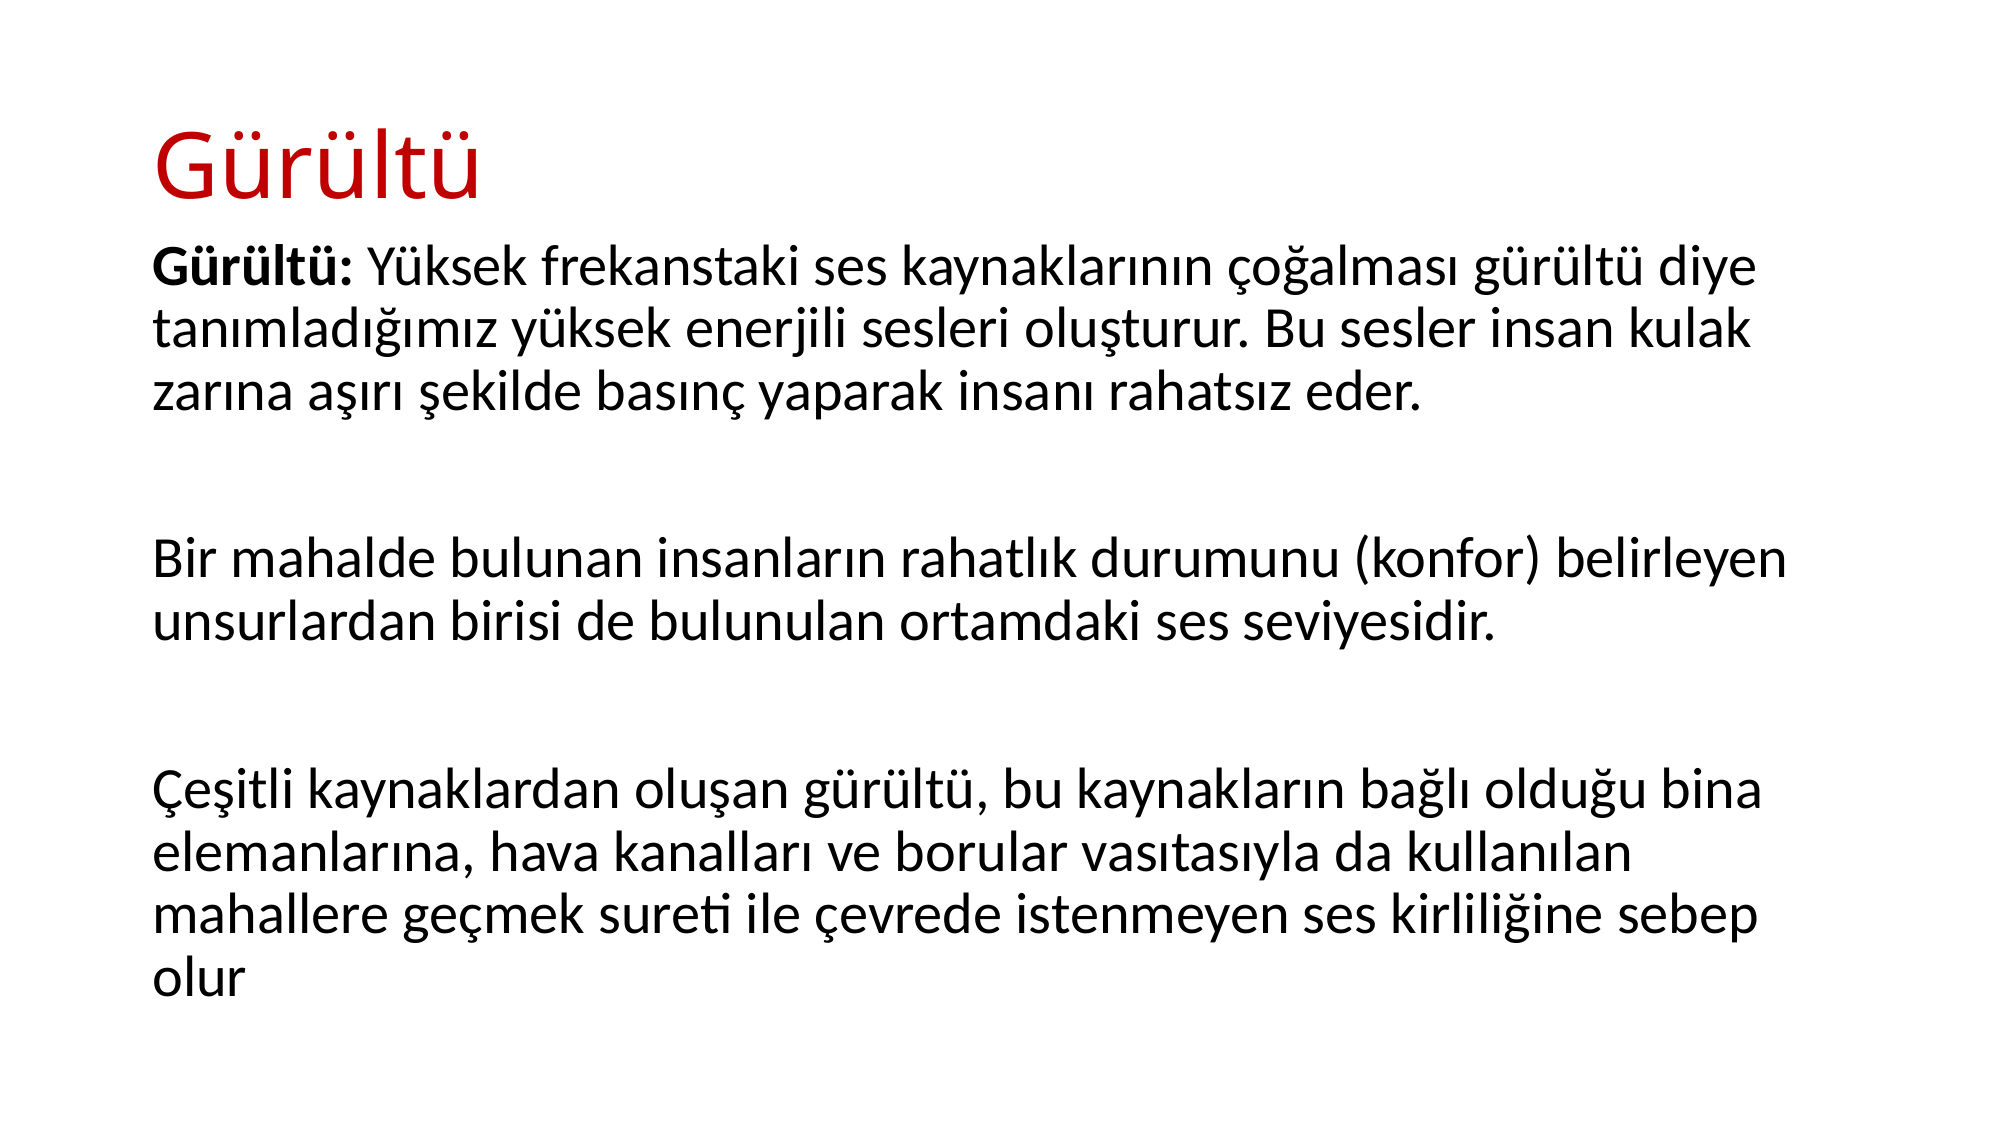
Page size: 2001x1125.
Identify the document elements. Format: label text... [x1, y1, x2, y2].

list Gürültü: Yüksek frekanstaki ses kaynaklarının çoğalması gürültü diye tanımladığımız yüksek enerjili sesleri oluşturur. Bu sesler insan kulak zarına aşırı şekilde basınç yaparak insanı rahatsız eder. Bir mahalde bulunan insanların rahatlık durumunu (konfor) belirleyen unsurlardan birisi de bulunulan ortamdaki ses seviyesidir. Çeşitli kaynaklardan oluşan gürültü, bu kaynakların bağlı olduğu bina elemanlarına, hava kanalları ve borular vasıtasıyla da kullanılan mahallere geçmek sureti ile çevrede istenmeyen ses kirliliğine sebep olur [137, 227, 1863, 1081]
title Gürültü [137, 59, 1863, 227]
